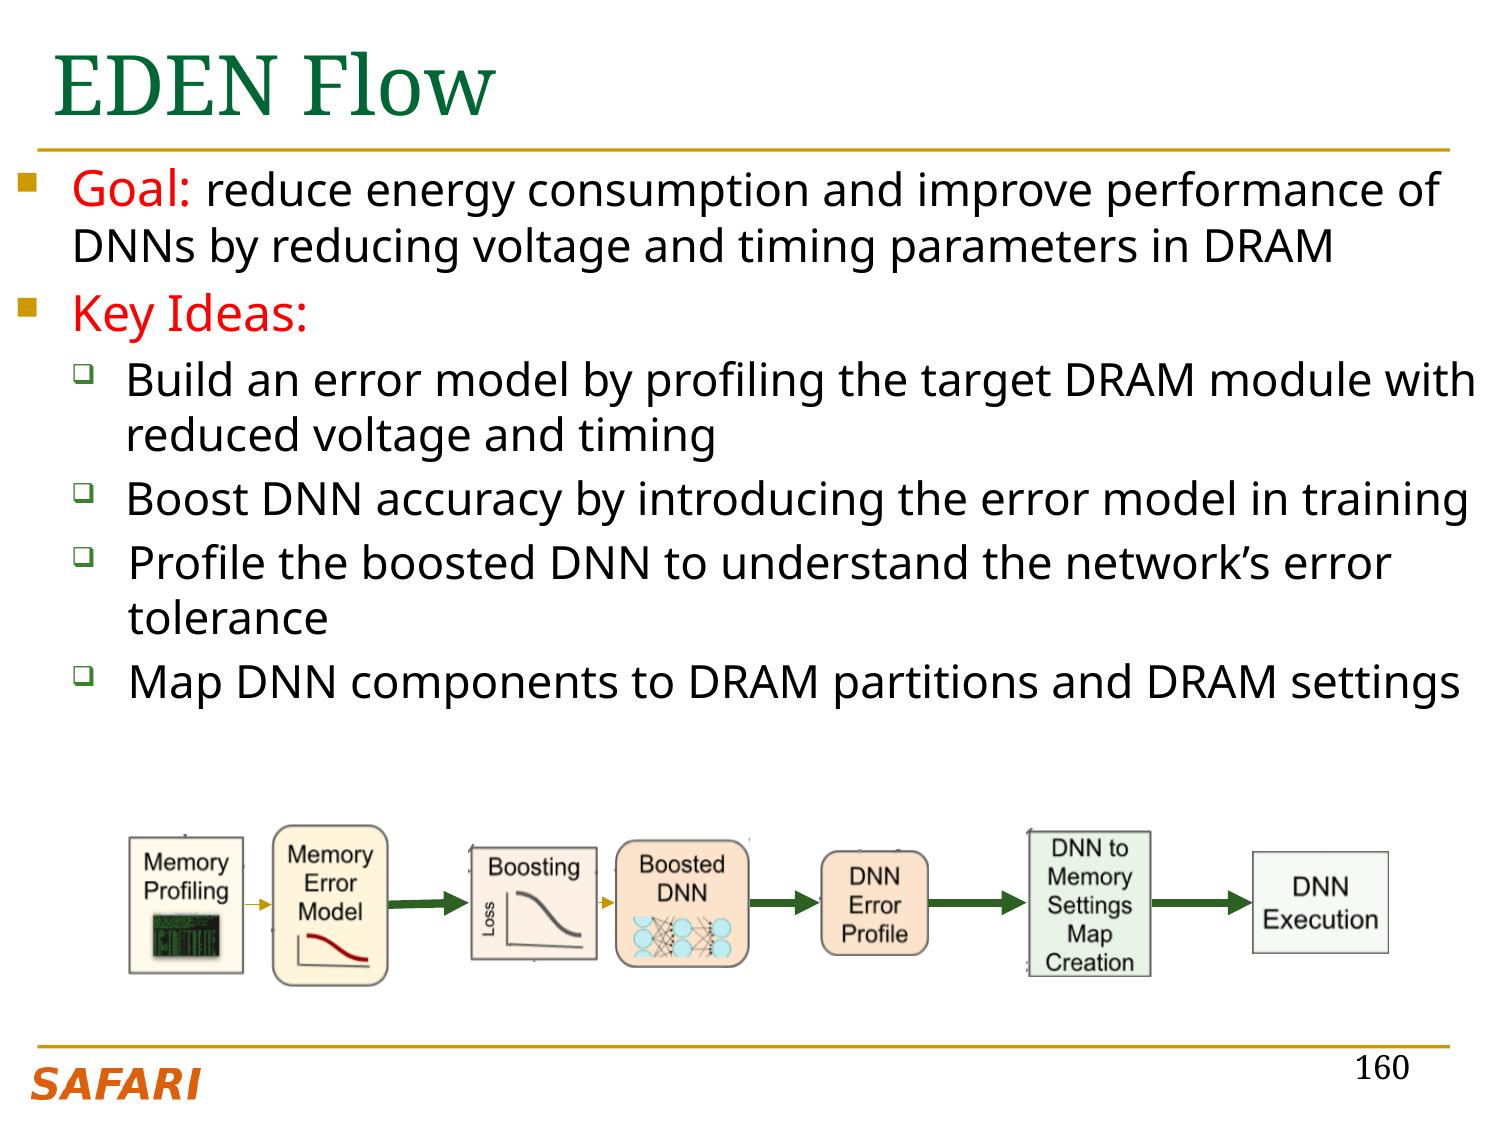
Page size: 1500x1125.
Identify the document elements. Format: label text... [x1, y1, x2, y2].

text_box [468, 837, 751, 968]
picture [819, 849, 929, 957]
slide_number 160 [1074, 1023, 1426, 1100]
title EDEN Flow [37, 24, 1451, 148]
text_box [125, 822, 389, 988]
picture [1026, 828, 1152, 977]
list Goal: reduce energy consumption and improve performance of DNNs by reducing voltage and timing parameters in DRAM Key Ideas: Build an error model by profiling the target DRAM module with reduced voltage and timing Boost DNN accuracy by introducing the error model in training Profile the boosted DNN to understand the network’s error tolerance Map DNN components to DRAM partitions and DRAM settings [0, 148, 1500, 905]
picture [1252, 851, 1389, 955]
picture [29, 1058, 207, 1110]
